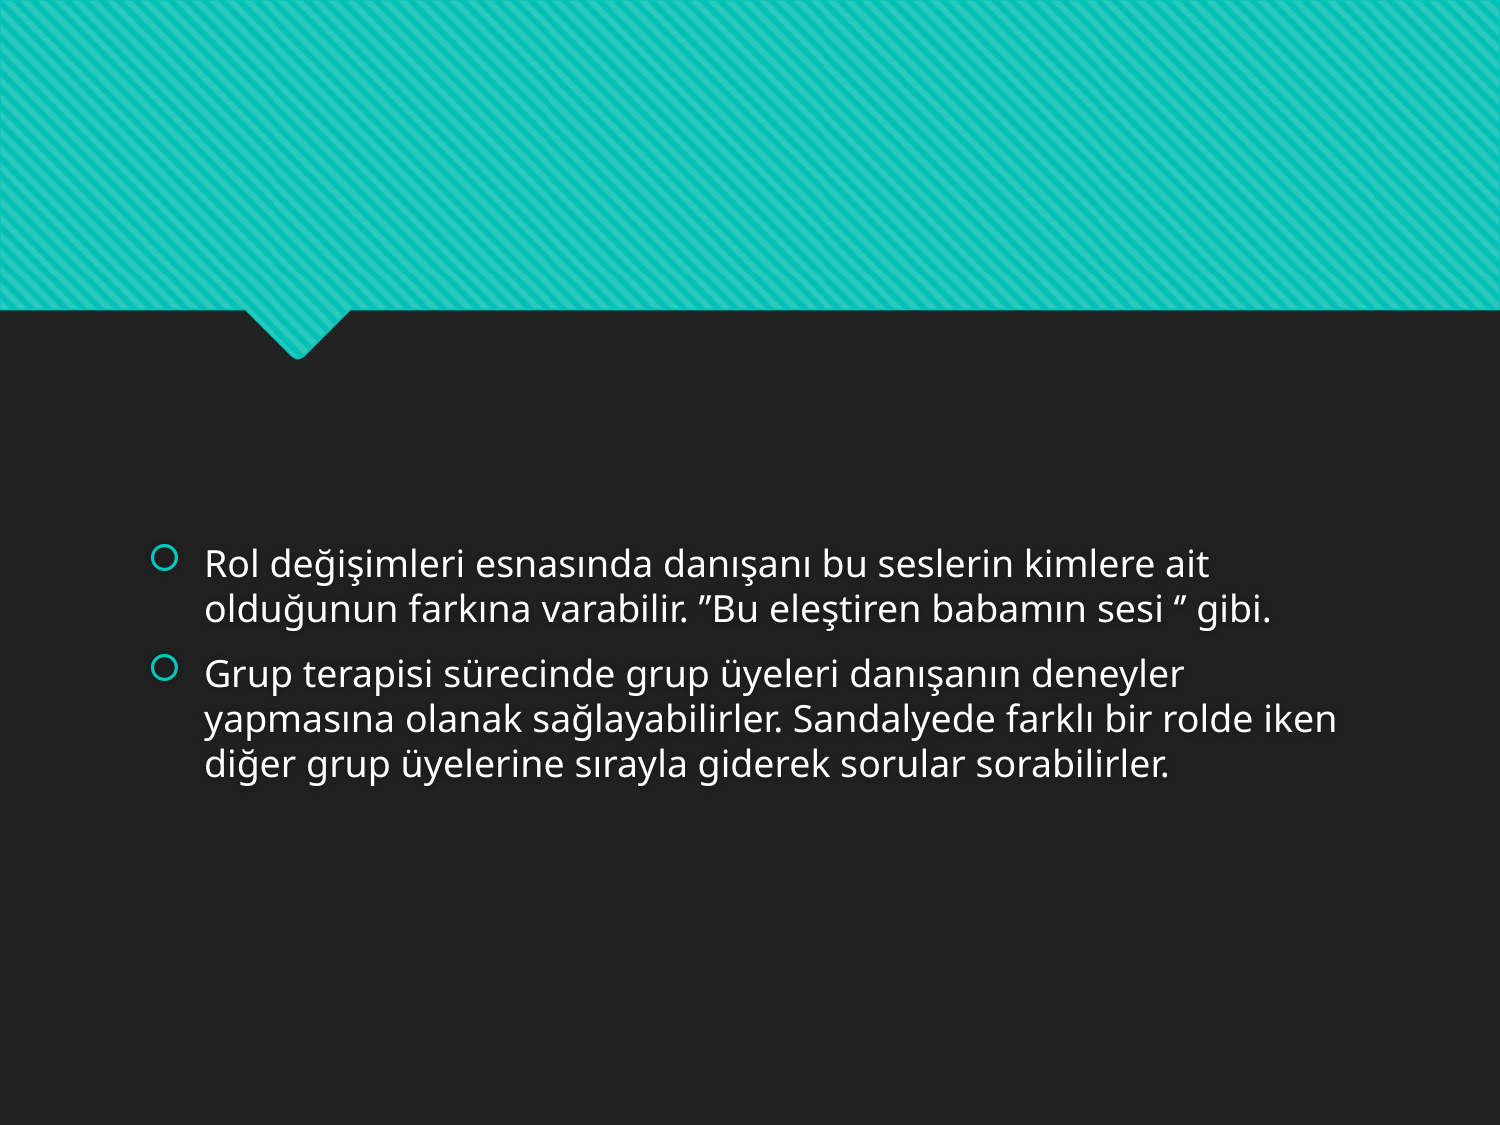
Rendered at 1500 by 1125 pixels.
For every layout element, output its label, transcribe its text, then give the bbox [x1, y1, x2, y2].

list Rol değişimleri esnasında danışanı bu seslerin kimlere ait olduğunun farkına varabilir. ’’Bu eleştiren babamın sesi ‘’ gibi. Grup terapisi sürecinde grup üyeleri danışanın deneyler yapmasına olanak sağlayabilirler. Sandalyede farklı bir rolde iken diğer grup üyelerine sırayla giderek sorular sorabilirler. [132, 364, 1368, 962]
